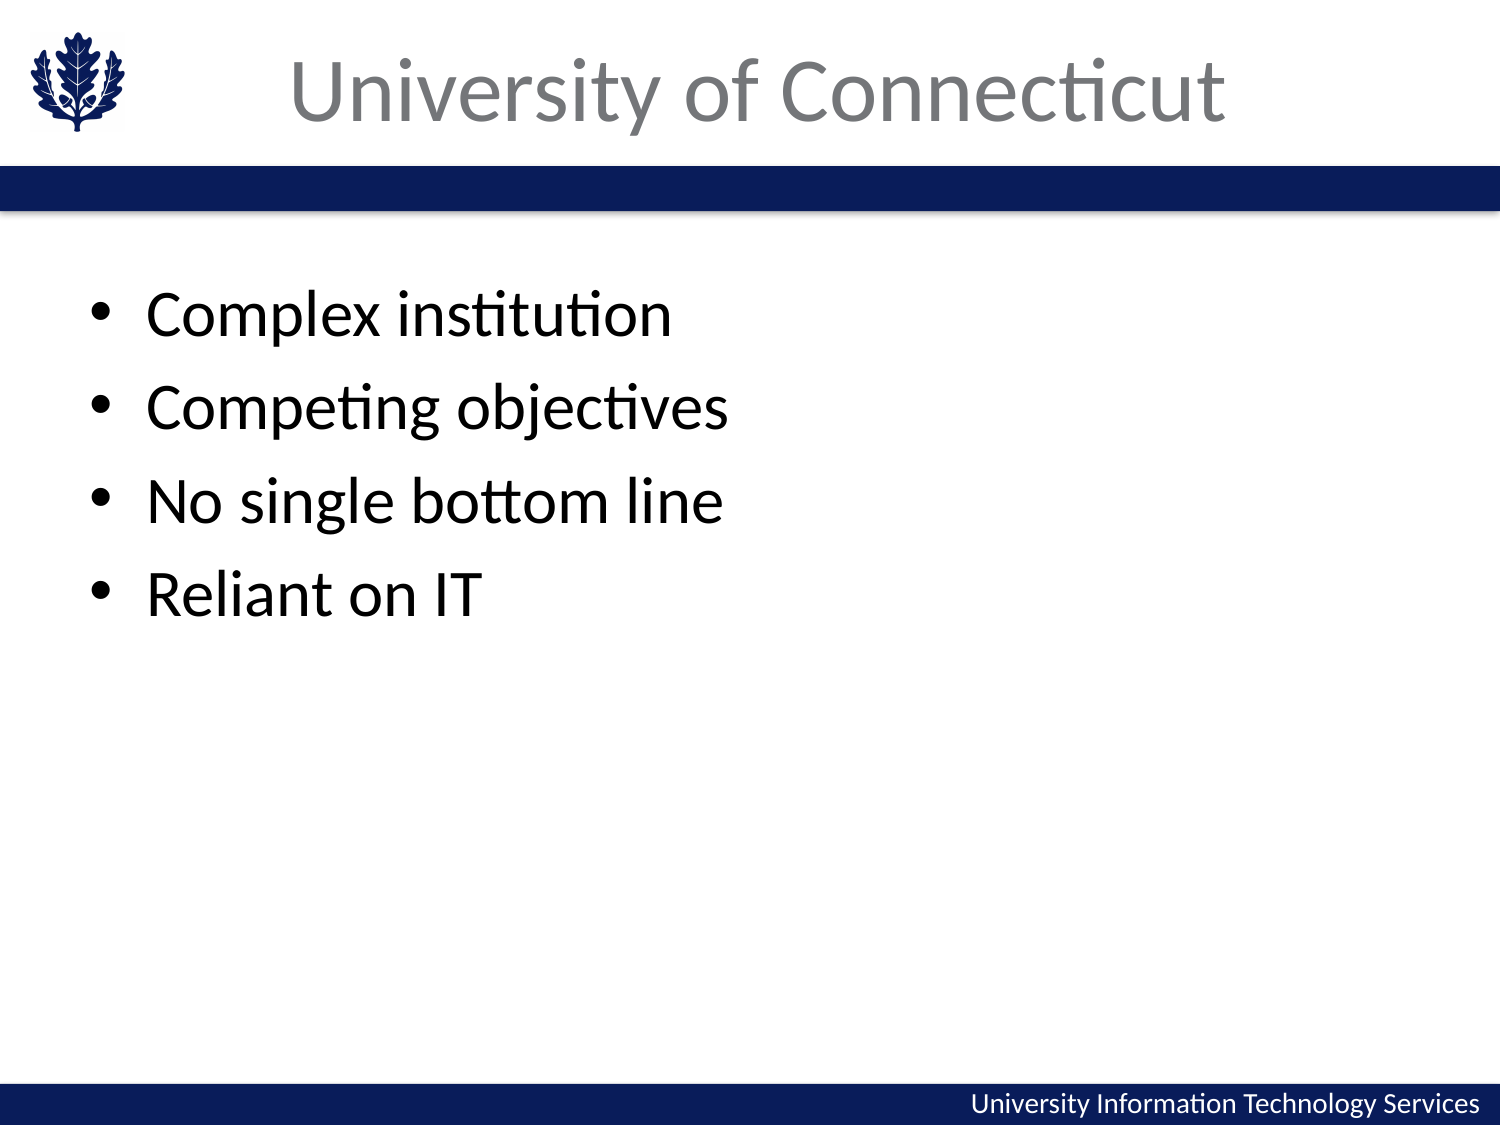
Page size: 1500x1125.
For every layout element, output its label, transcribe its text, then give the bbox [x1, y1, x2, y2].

picture [30, 32, 125, 132]
list Complex institution Competing objectives No single bottom line Reliant on IT [75, 262, 1425, 1005]
title University of Connecticut [147, 22, 1370, 148]
